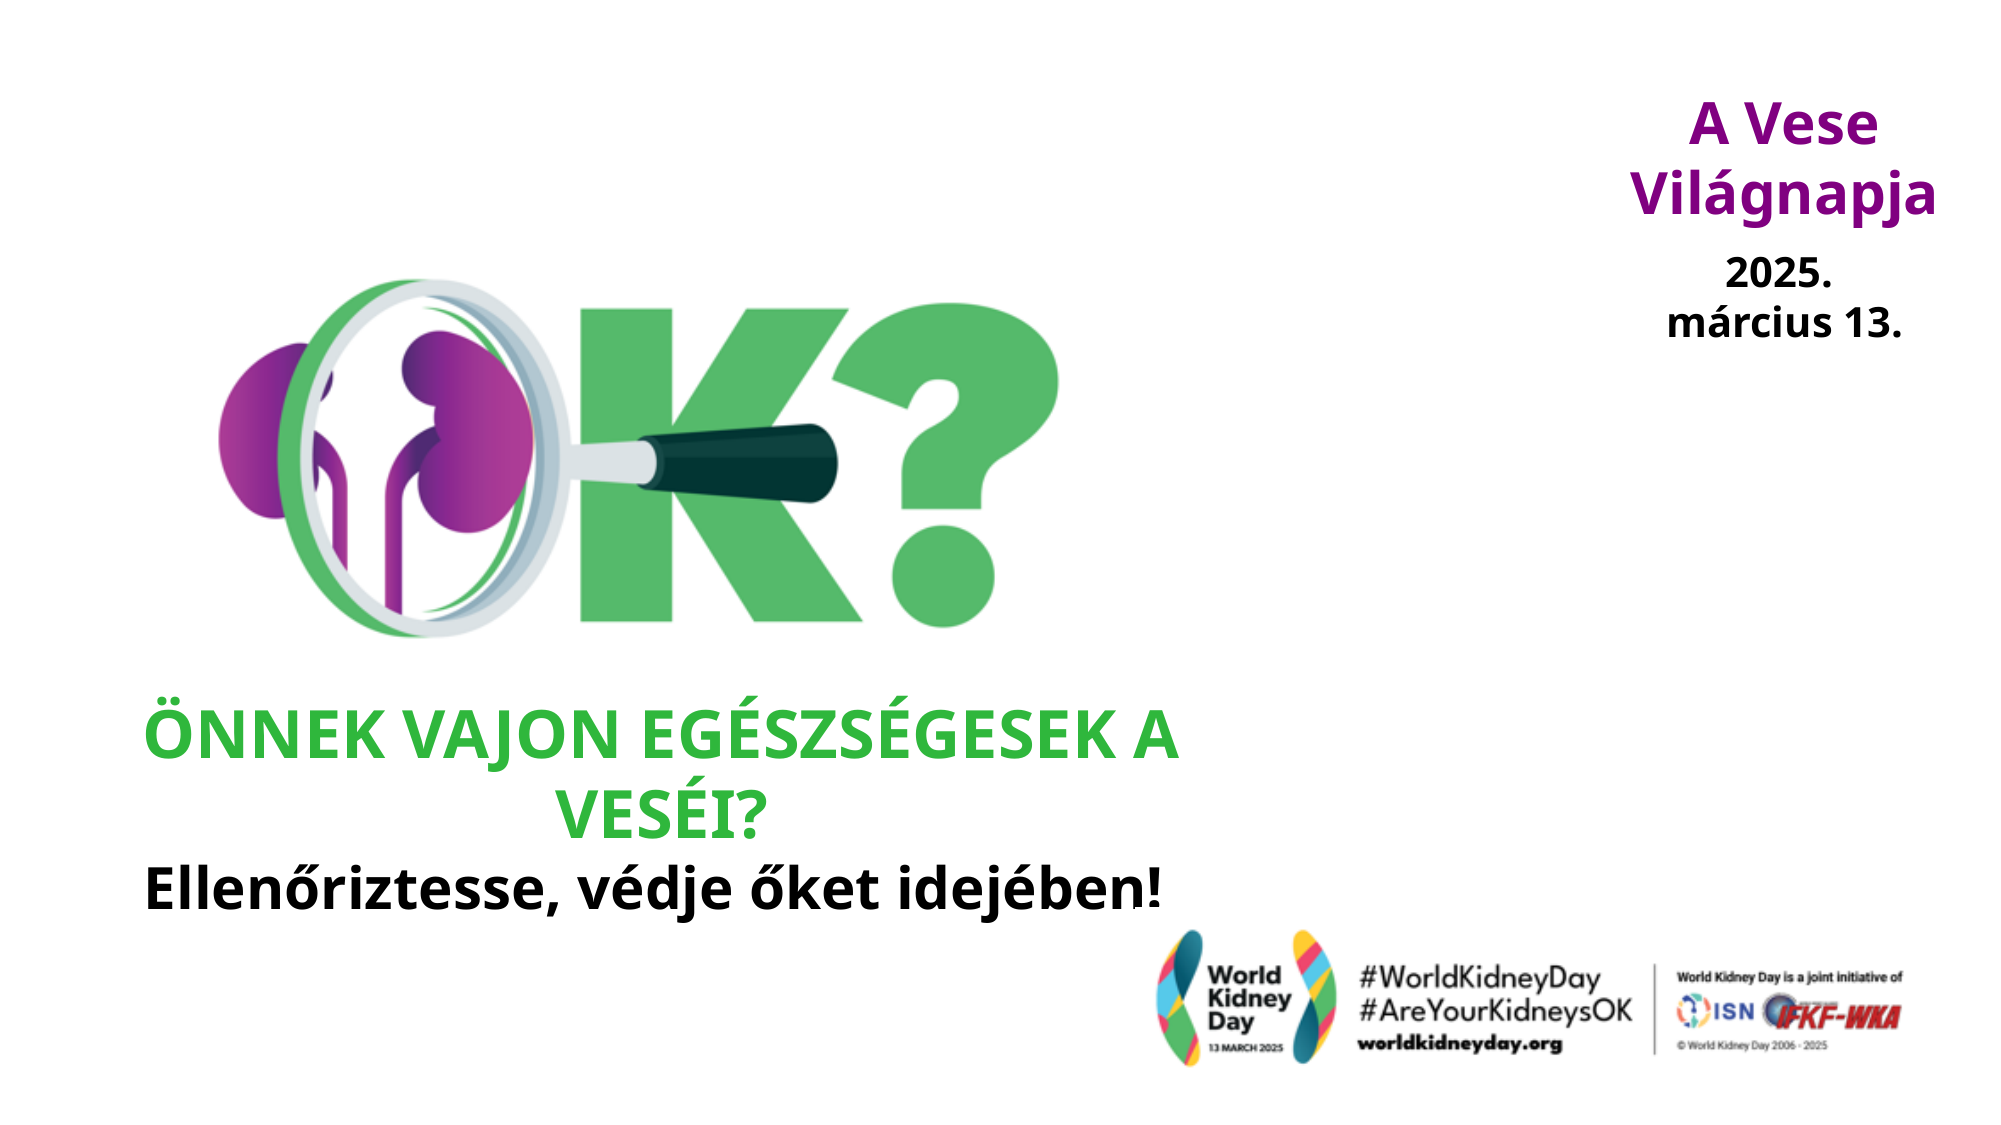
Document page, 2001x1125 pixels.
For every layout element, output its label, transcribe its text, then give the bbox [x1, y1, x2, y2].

picture [1135, 907, 1936, 1105]
text_box A Vese Világnapja 2025. március 13. [1587, 78, 1983, 354]
text_box ÖNNEK VAJON EGÉSZSÉGESEK A VESÉI? Ellenőriztesse, védje őket idejében! [82, 684, 1242, 929]
picture [190, 235, 1085, 683]
